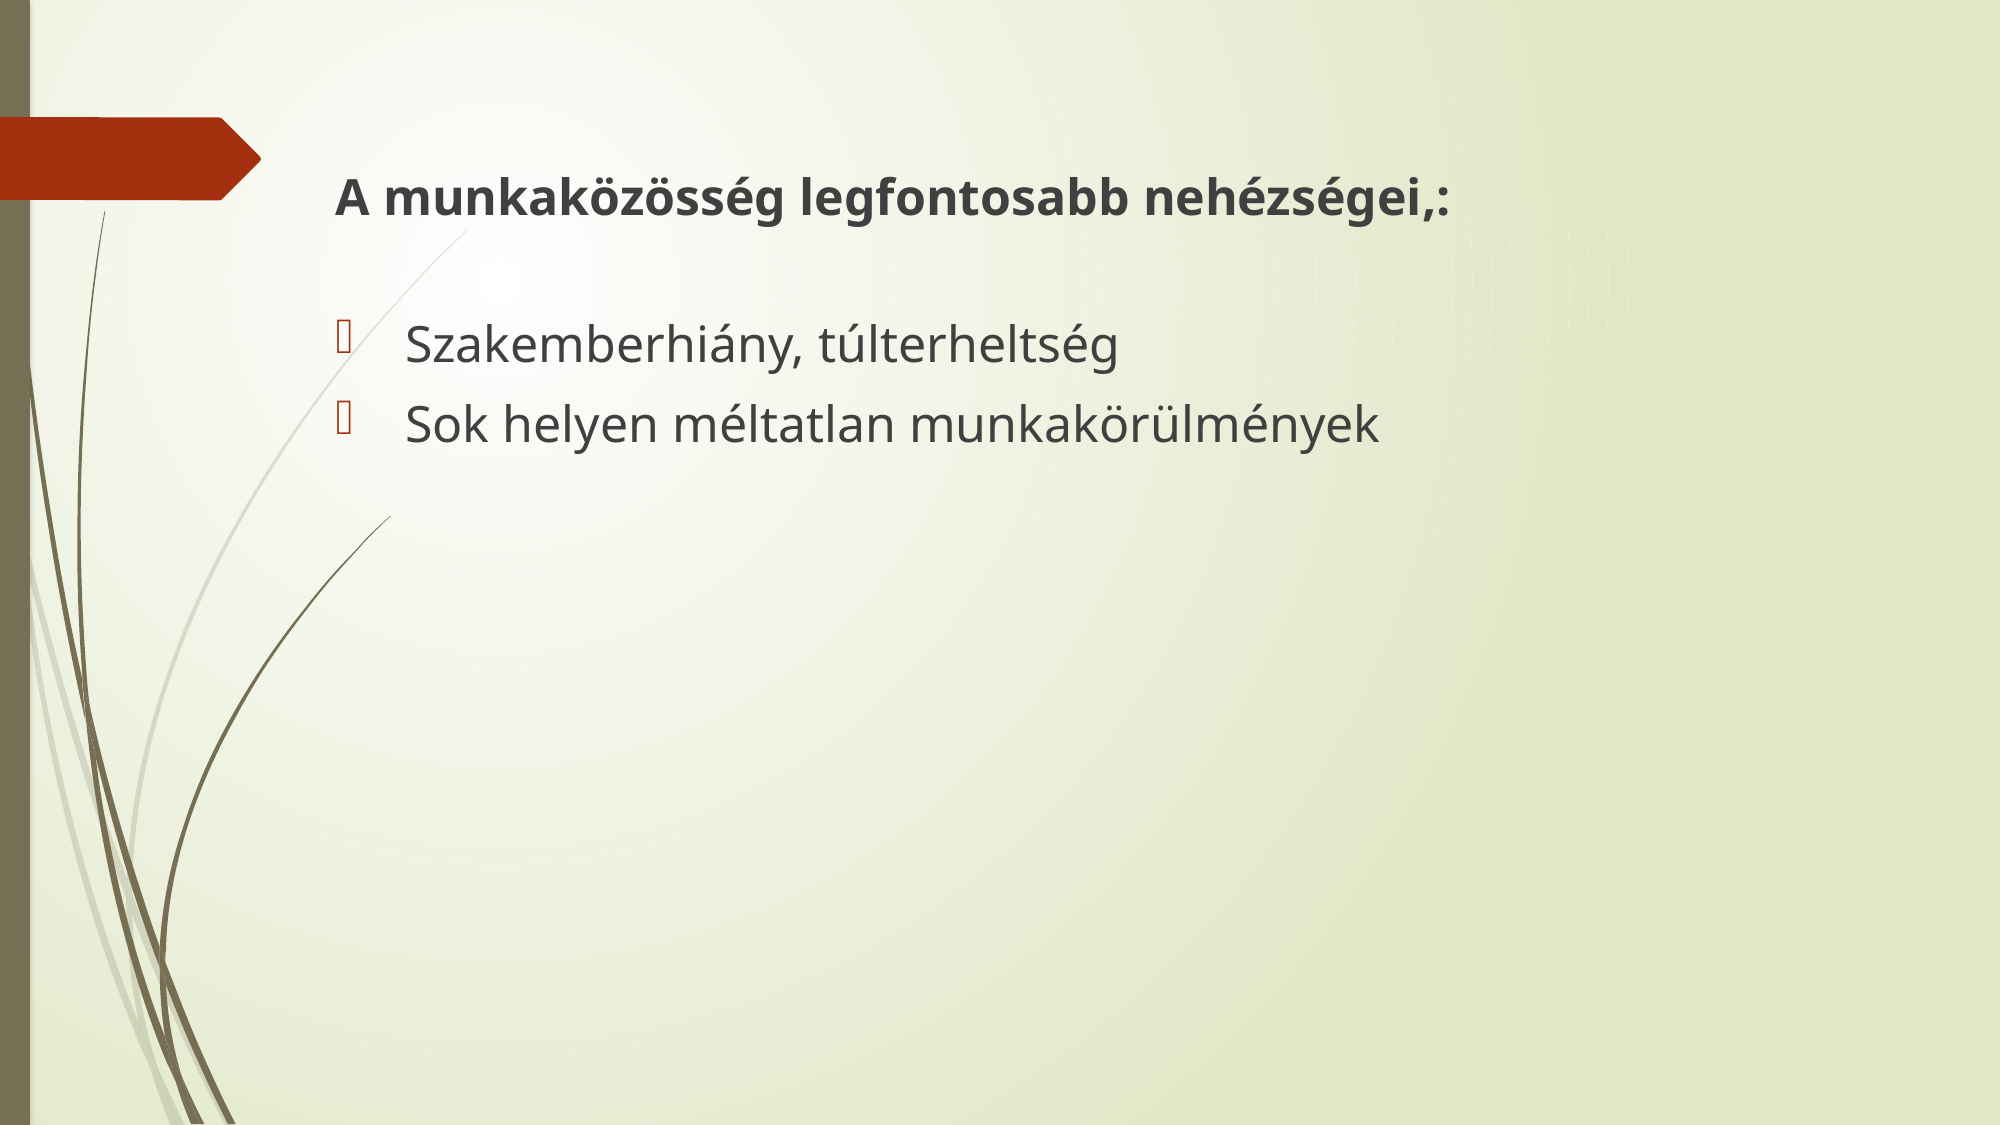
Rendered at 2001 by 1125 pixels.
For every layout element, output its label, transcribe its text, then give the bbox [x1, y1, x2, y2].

list A munkaközösség legfontosabb nehézségei,: Szakemberhiány, túlterheltség Sok helyen méltatlan munkakörülmények [320, 157, 1910, 930]
